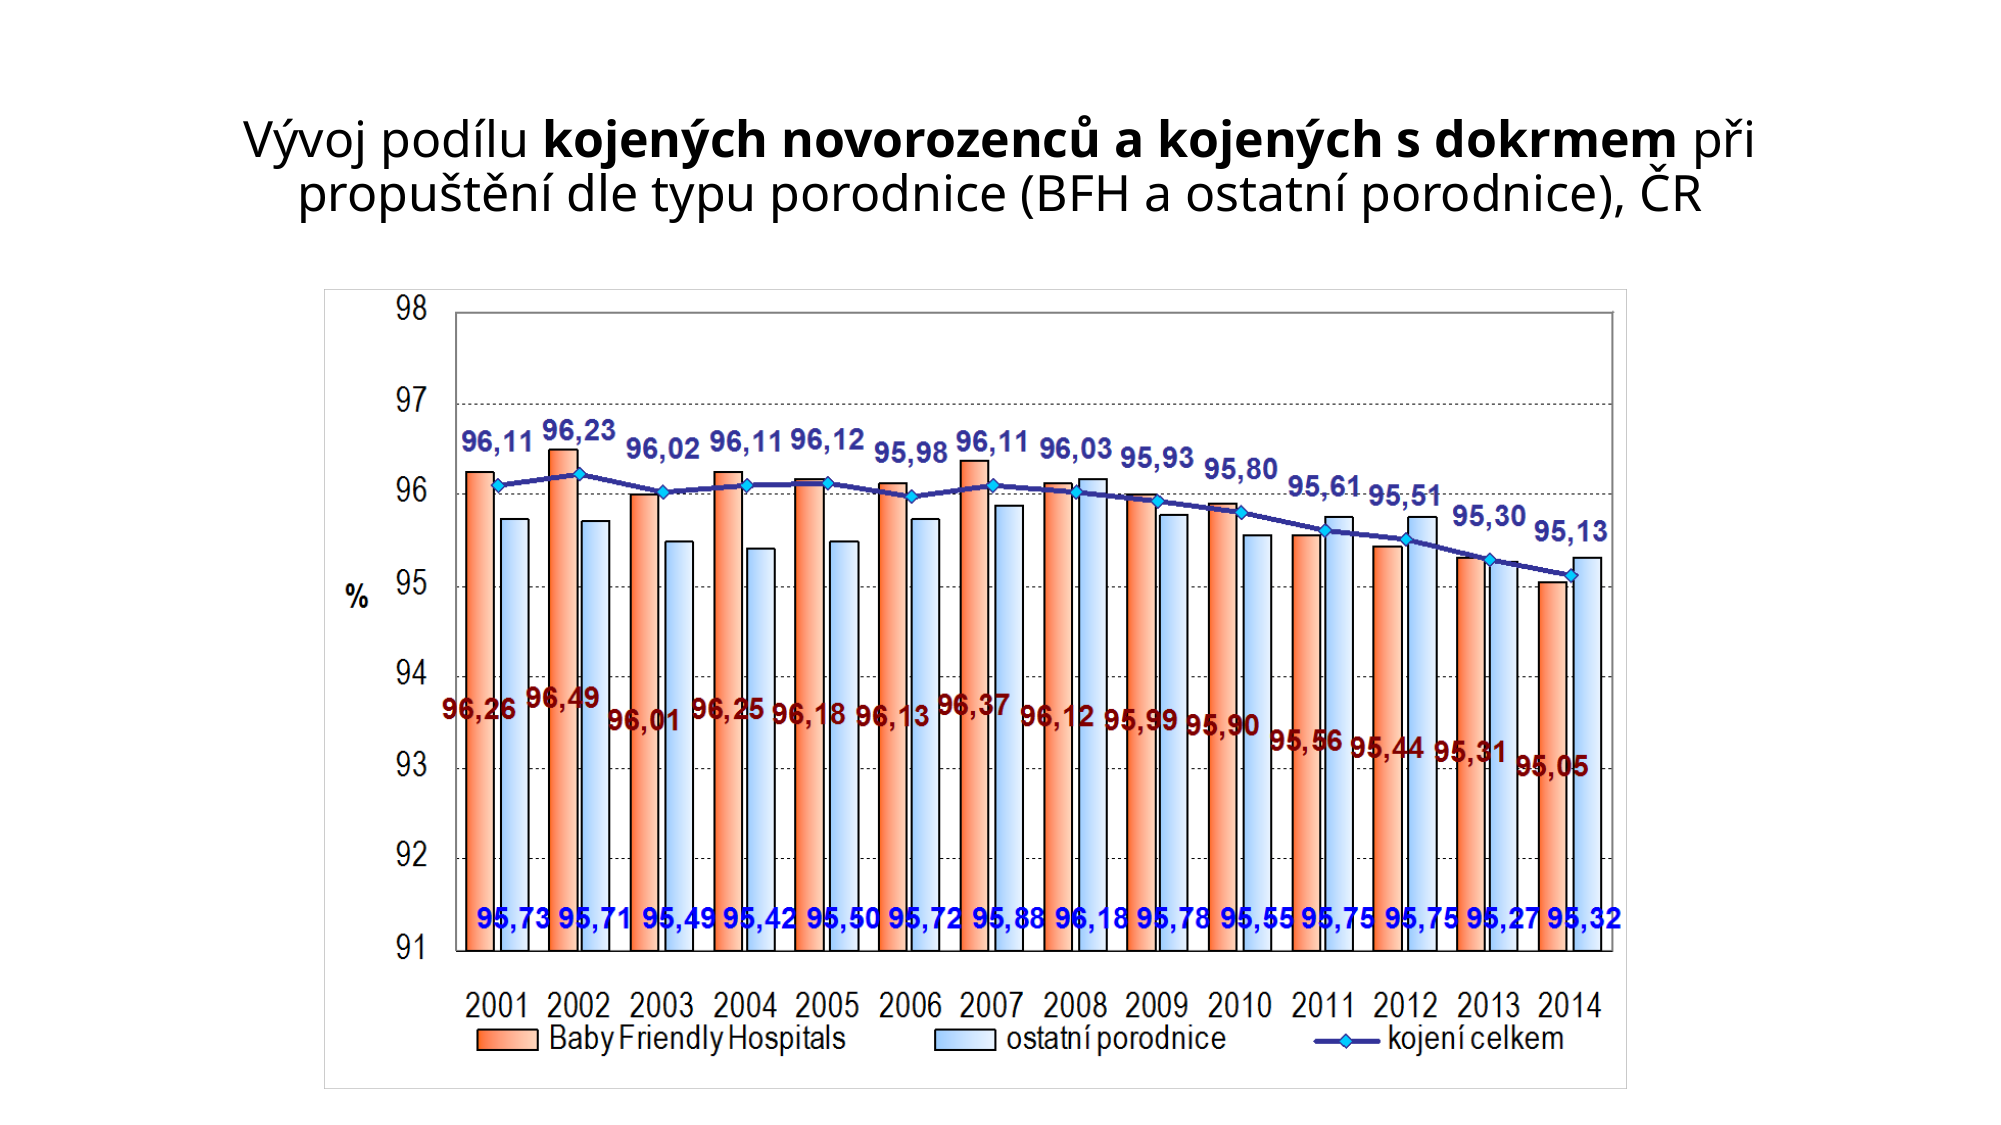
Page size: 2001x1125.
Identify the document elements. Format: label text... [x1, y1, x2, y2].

title Vývoj podílu kojených novorozenců a kojených s dokrmem při propuštění dle typu porodnice (BFH a ostatní porodnice), ČR [137, 59, 1863, 278]
picture [311, 277, 1640, 1099]
